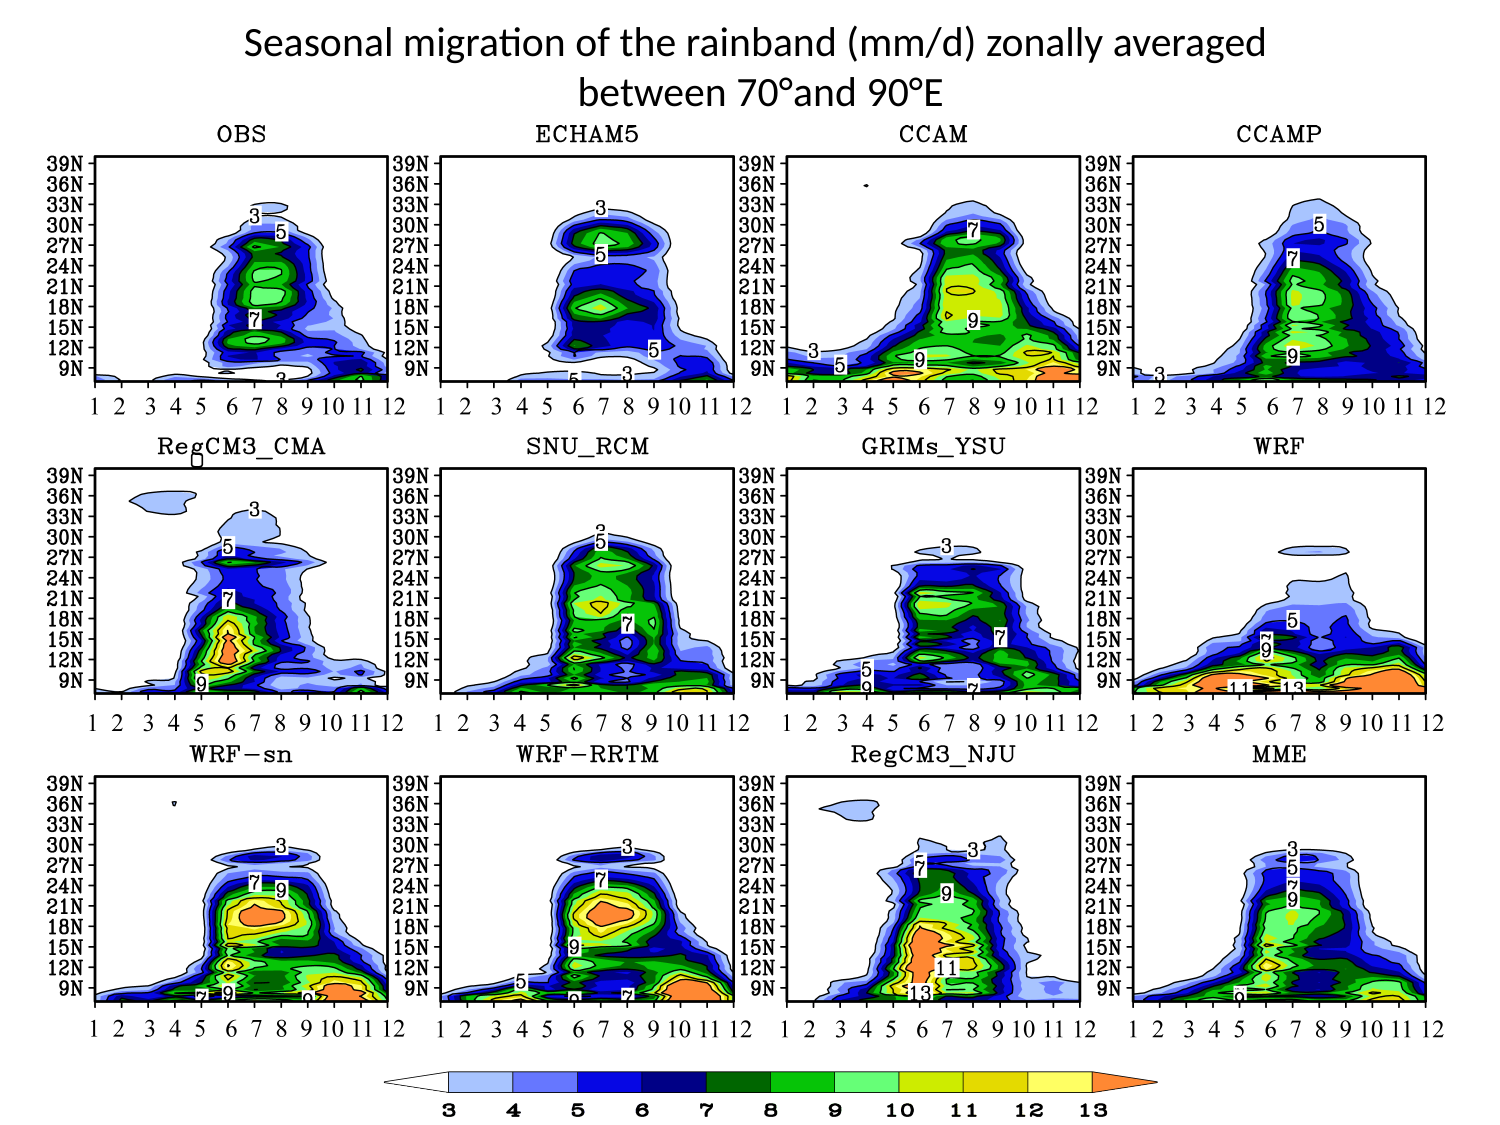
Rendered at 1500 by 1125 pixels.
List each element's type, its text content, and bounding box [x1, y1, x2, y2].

text_box Seasonal migration of the rainband (mm/d) zonally averaged between 70°and 90°E [76, 7, 1436, 122]
picture [47, 125, 1453, 1118]
